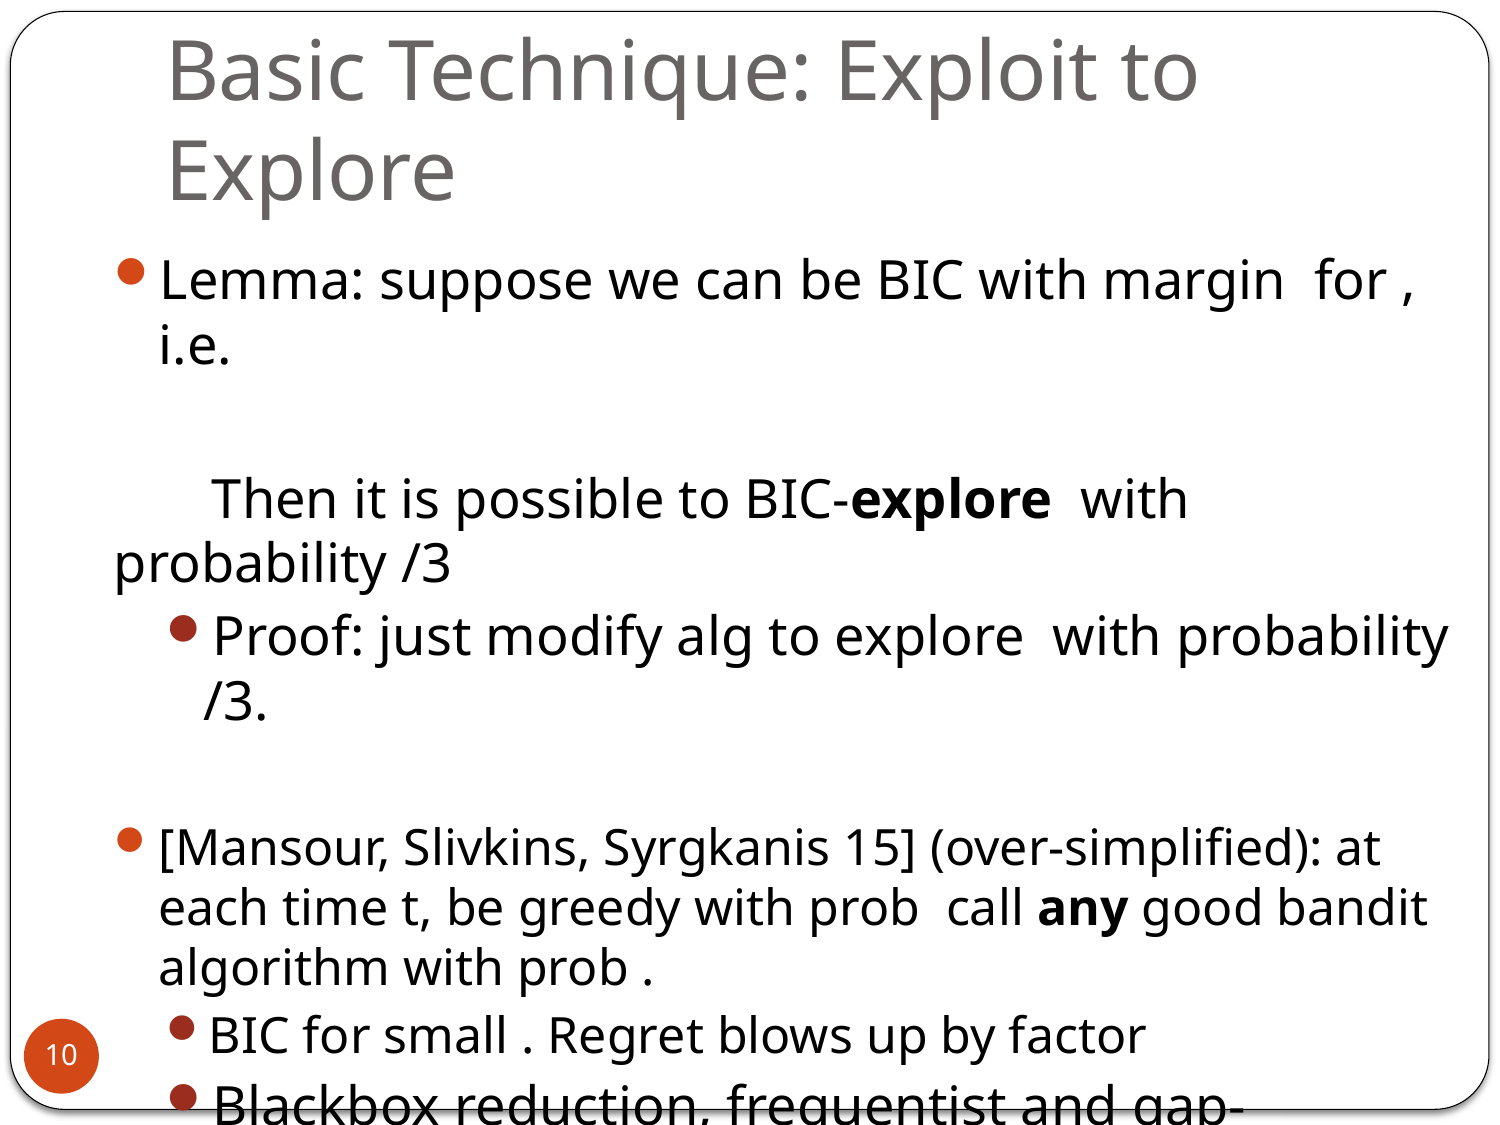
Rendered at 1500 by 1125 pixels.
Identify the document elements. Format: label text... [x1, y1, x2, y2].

slide_number 10 [23, 1018, 99, 1094]
title Basic Technique: Exploit to Explore [150, 45, 1425, 233]
